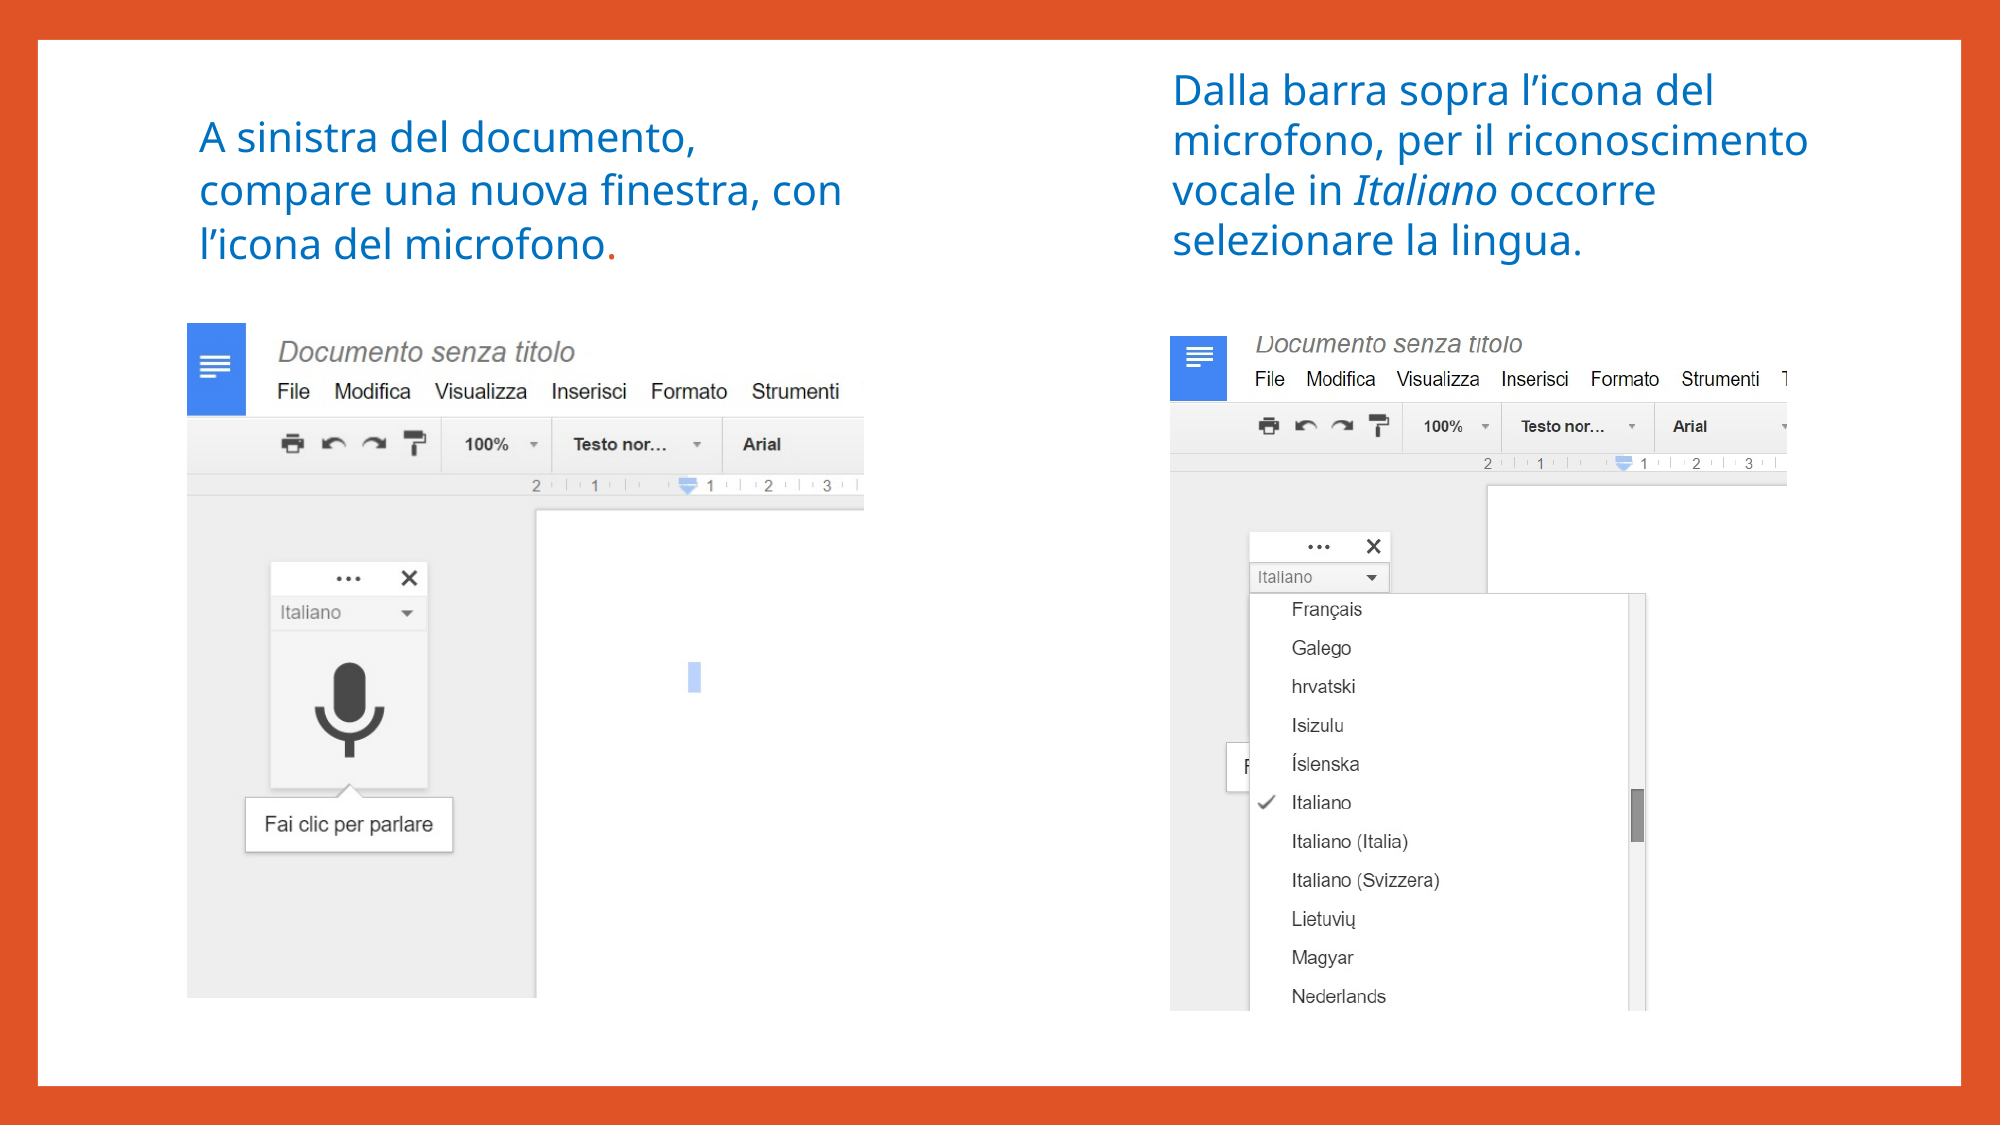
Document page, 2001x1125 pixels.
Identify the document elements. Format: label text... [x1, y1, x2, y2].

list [1170, 336, 1787, 1011]
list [187, 323, 864, 998]
title A sinistra del documento, compare una nuova finestra, con l’icona del microfono. [184, 101, 867, 324]
text_box Dalla barra sopra l’icona del microfono, per il riconoscimento vocale in Italiano occorre selezionare la lingua. [1157, 56, 1826, 271]
